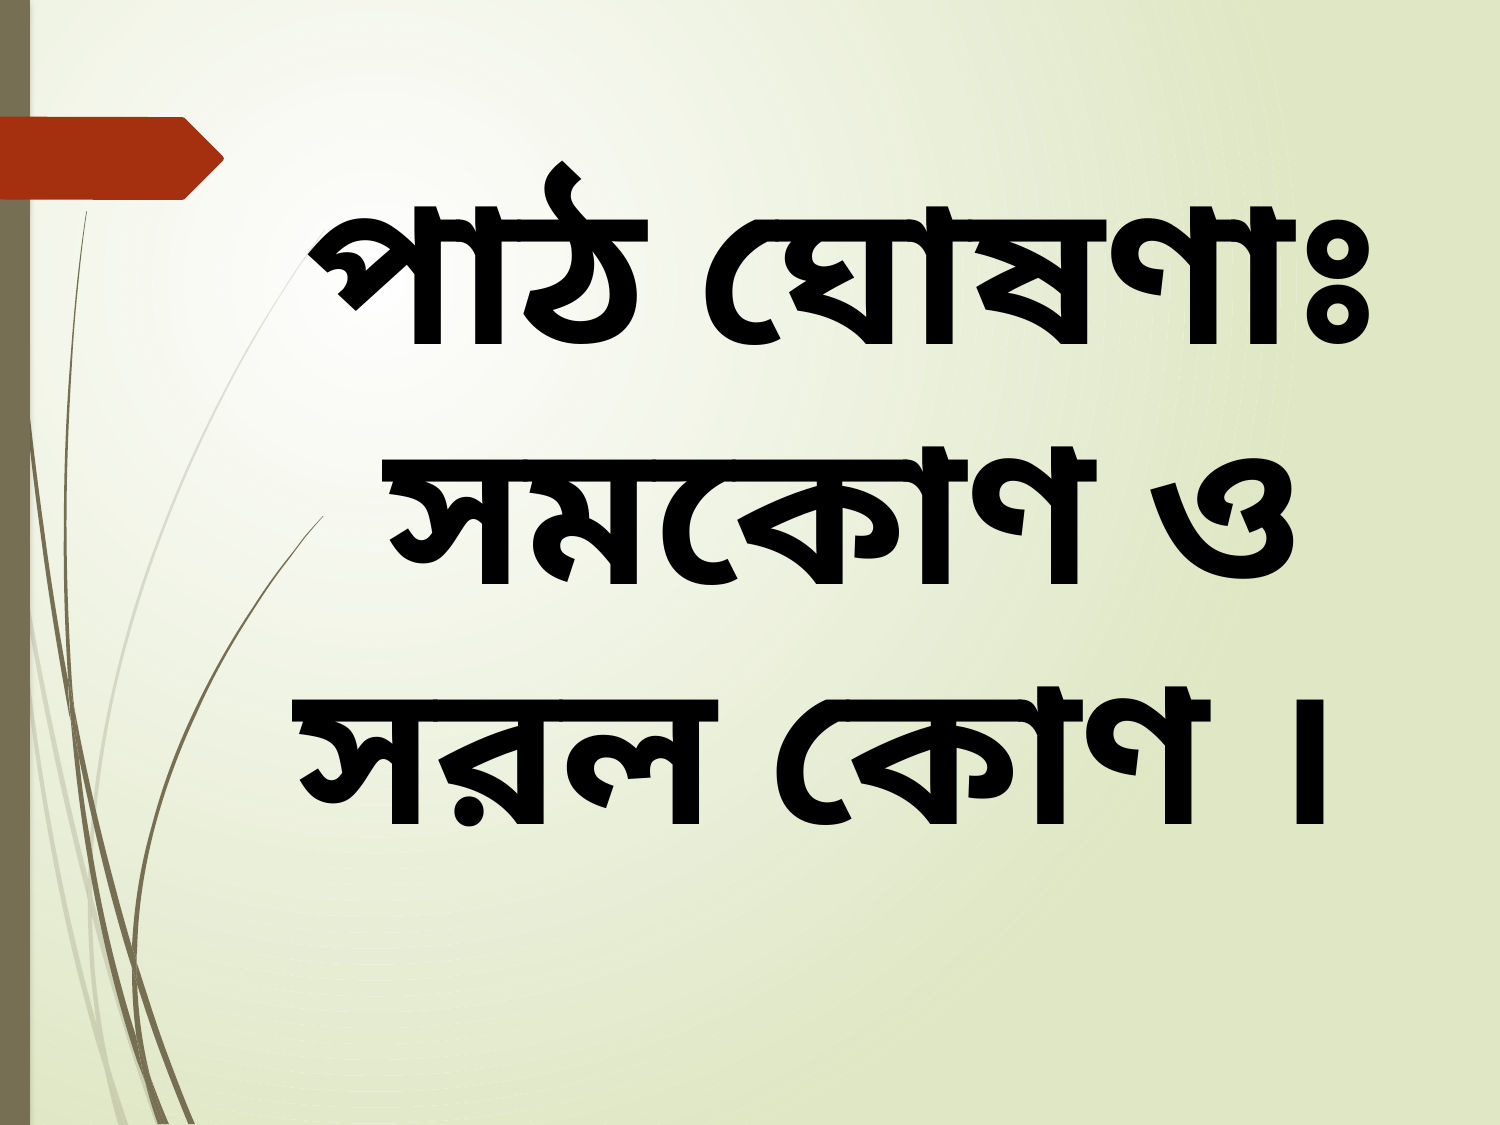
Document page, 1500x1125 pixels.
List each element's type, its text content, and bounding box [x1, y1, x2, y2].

text_box পাঠ ঘোষণাঃ সমকোণ ও সরল কোণ । [174, 137, 1500, 873]
